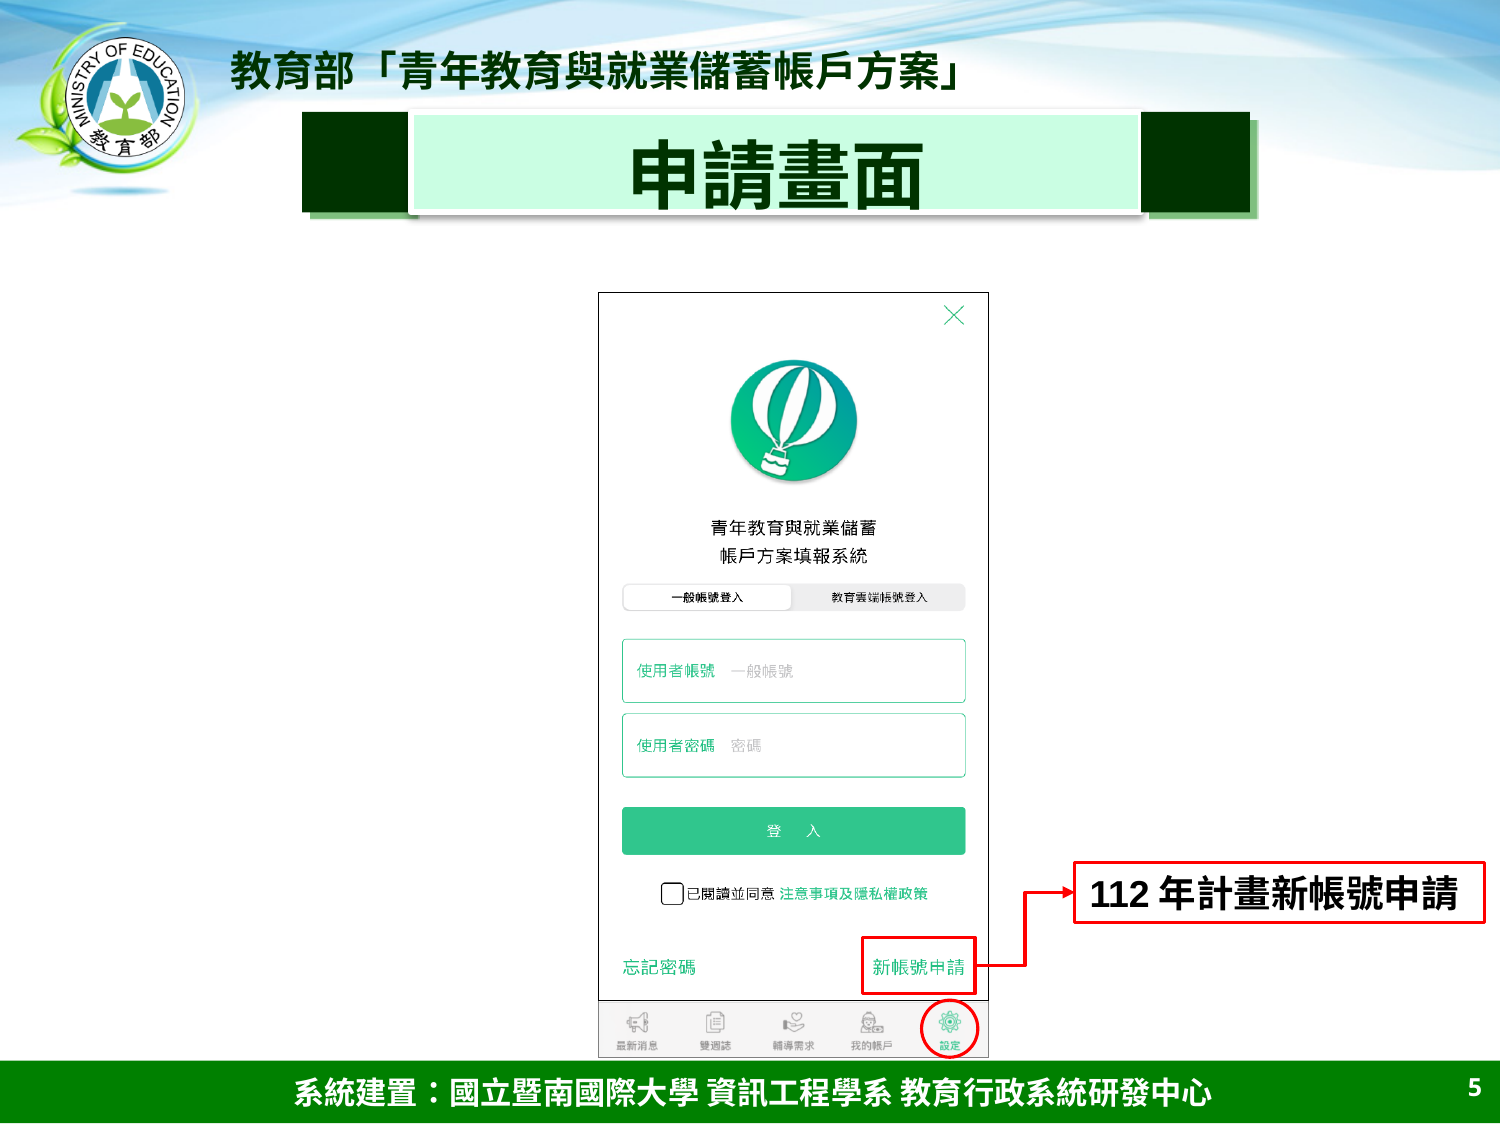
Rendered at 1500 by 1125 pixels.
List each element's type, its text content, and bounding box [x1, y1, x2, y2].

text_box [302, 111, 405, 213]
slide_number 5 [1146, 1063, 1498, 1117]
text_box [1141, 111, 1250, 213]
text_box 112年計畫新帳號申請 [1074, 862, 1485, 923]
picture [0, 0, 1500, 1060]
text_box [974, 892, 1076, 966]
text_box 申請畫面 [408, 109, 1144, 215]
